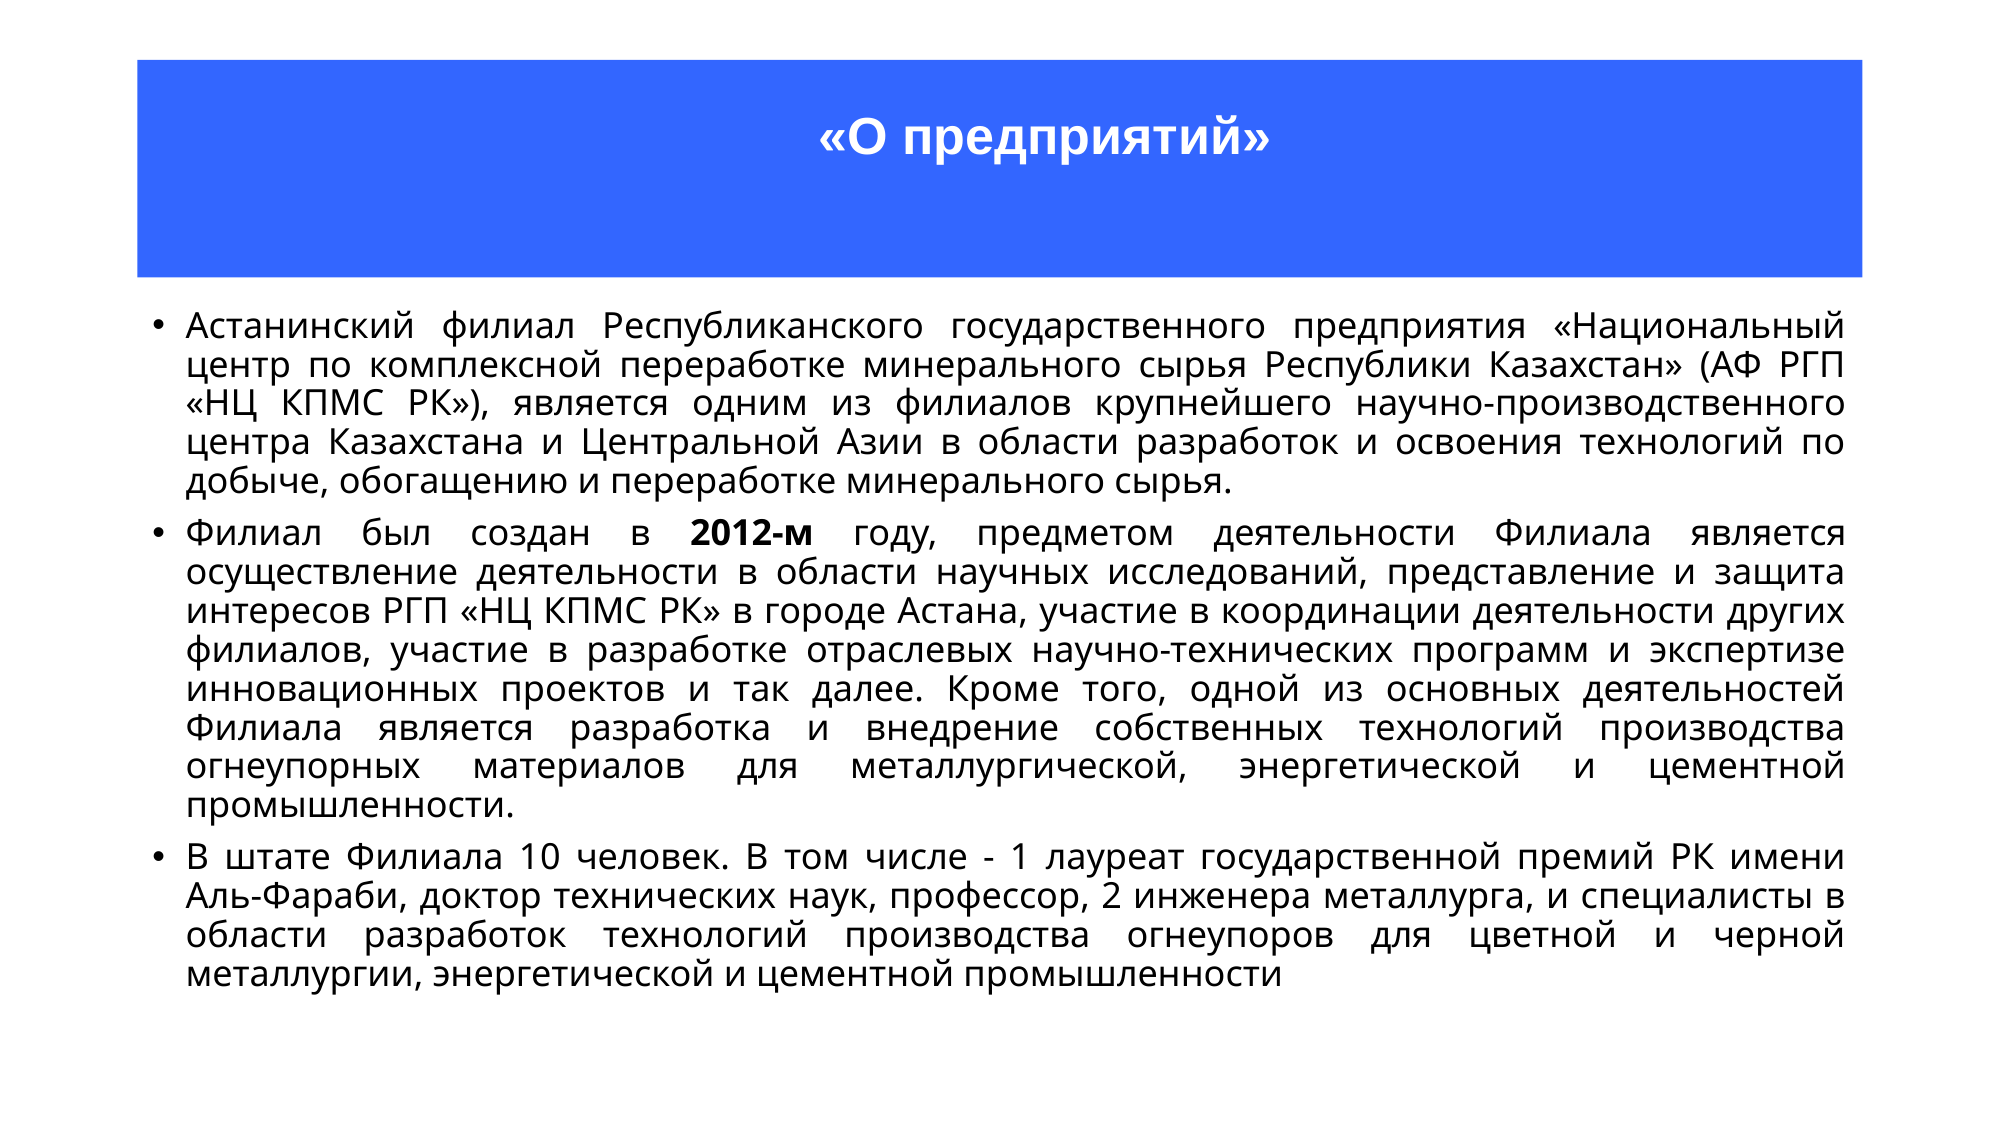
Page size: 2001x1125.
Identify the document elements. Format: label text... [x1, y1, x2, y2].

title «О предприятий» [137, 59, 1863, 278]
list Астанинский филиал Республиканского государственного предприятия «Национальный центр по комплексной переработке минерального сырья Республики Казахстан» (АФ РГП «НЦ КПМС РК»), является одним из филиалов крупнейшего научно-производственного центра Казахстана и Центральной Азии в области разработок и освоения технологий по добыче, обогащению и переработке минерального сырья. Филиал был создан в 2012-м году, предметом деятельности Филиала является осуществление деятельности в области научных исследований, представление и защита интересов РГП «НЦ КПМС РК» в городе Астана, участие в координации деятельности других филиалов, участие в разработке отраслевых научно-технических программ и экспертизе инновационных проектов и так далее. Кроме того, одной из основных деятельностей Филиала является разработка и внедрение собственных технологий производства огнеупорных материалов для металлургической, энергетической и цементной промышленности. В штате Филиала 10 человек. В том числе - 1 лауреат государственной премий РК имени Аль-Фараби, доктор технических наук, профессор, 2 инженера металлурга, и специалисты в области разработок технологий производства огнеупоров для цветной и черной металлургии, энергетической и цементной промышленности [137, 299, 1863, 1014]
